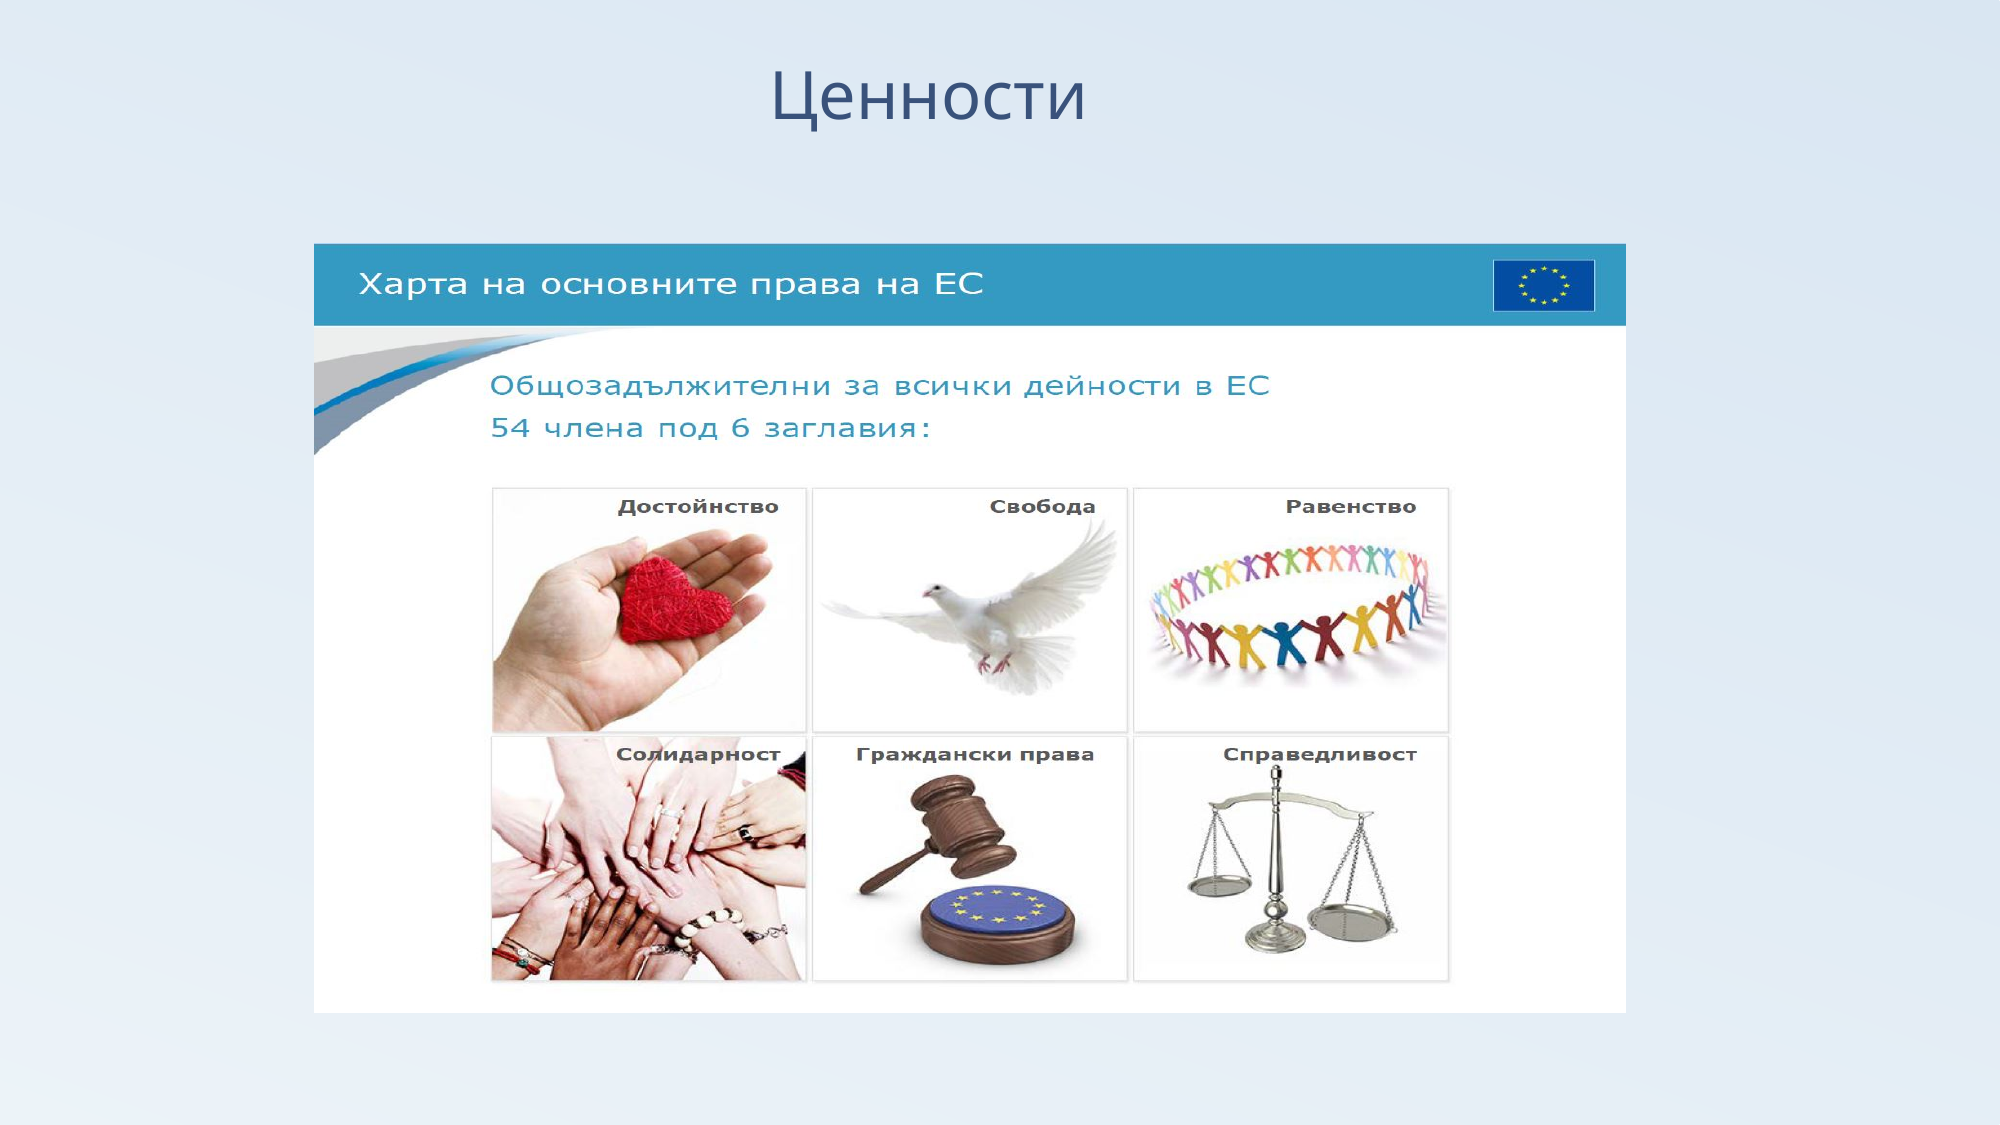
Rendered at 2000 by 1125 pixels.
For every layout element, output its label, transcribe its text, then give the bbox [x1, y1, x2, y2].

list Ценности [598, 54, 1260, 180]
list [314, 243, 1626, 1013]
